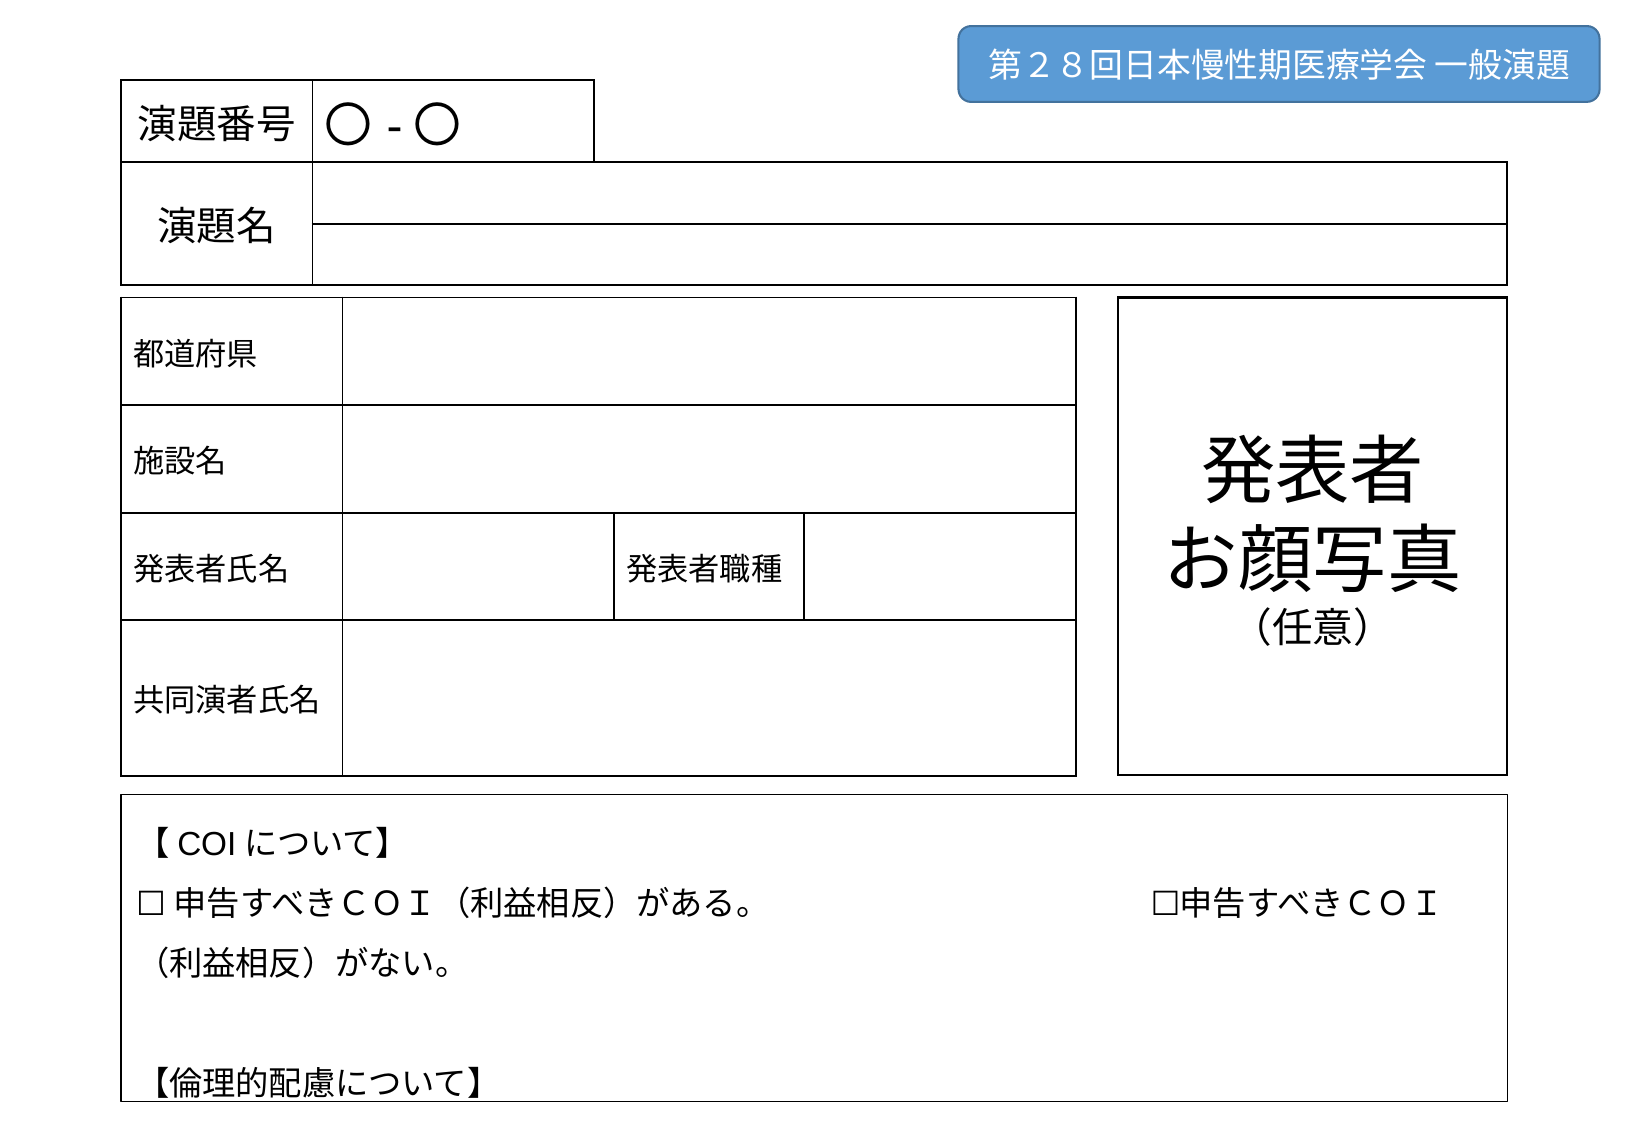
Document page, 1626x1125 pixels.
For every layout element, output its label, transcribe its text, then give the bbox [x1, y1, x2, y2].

text_box 発表者 お顔写真 （任意） [1117, 296, 1508, 776]
table_header 演題番号 [122, 81, 312, 161]
table_cell 演題名 [122, 163, 312, 284]
table_cell [805, 514, 1075, 619]
table_cell [343, 514, 613, 619]
table_cell 発表者職種 [615, 514, 803, 619]
table_cell [313, 163, 1506, 223]
table_cell [343, 621, 1075, 775]
table_cell 共同演者氏名 [122, 621, 342, 775]
table_header 都道府県 [122, 298, 342, 404]
table_header [343, 298, 1075, 404]
text_box 【COIについて】 ☐申告すべきＣＯＩ（利益相反）がある。 ☐申告すべきＣＯＩ（利益相反）がない。 【倫理的配慮について】 ☐倫理委員会の承認を得ている。 ☐倫理委員会の承認を得ていない。 [121, 794, 1508, 1102]
table_cell [313, 225, 1506, 284]
table_cell 施設名 [122, 406, 342, 512]
table_cell 発表者氏名 [122, 514, 342, 619]
text_box 第２８回日本慢性期医療学会 一般演題 [957, 25, 1601, 103]
table_cell [343, 406, 1075, 512]
table_header 〇-〇 [313, 81, 593, 161]
table_header [595, 80, 1507, 161]
